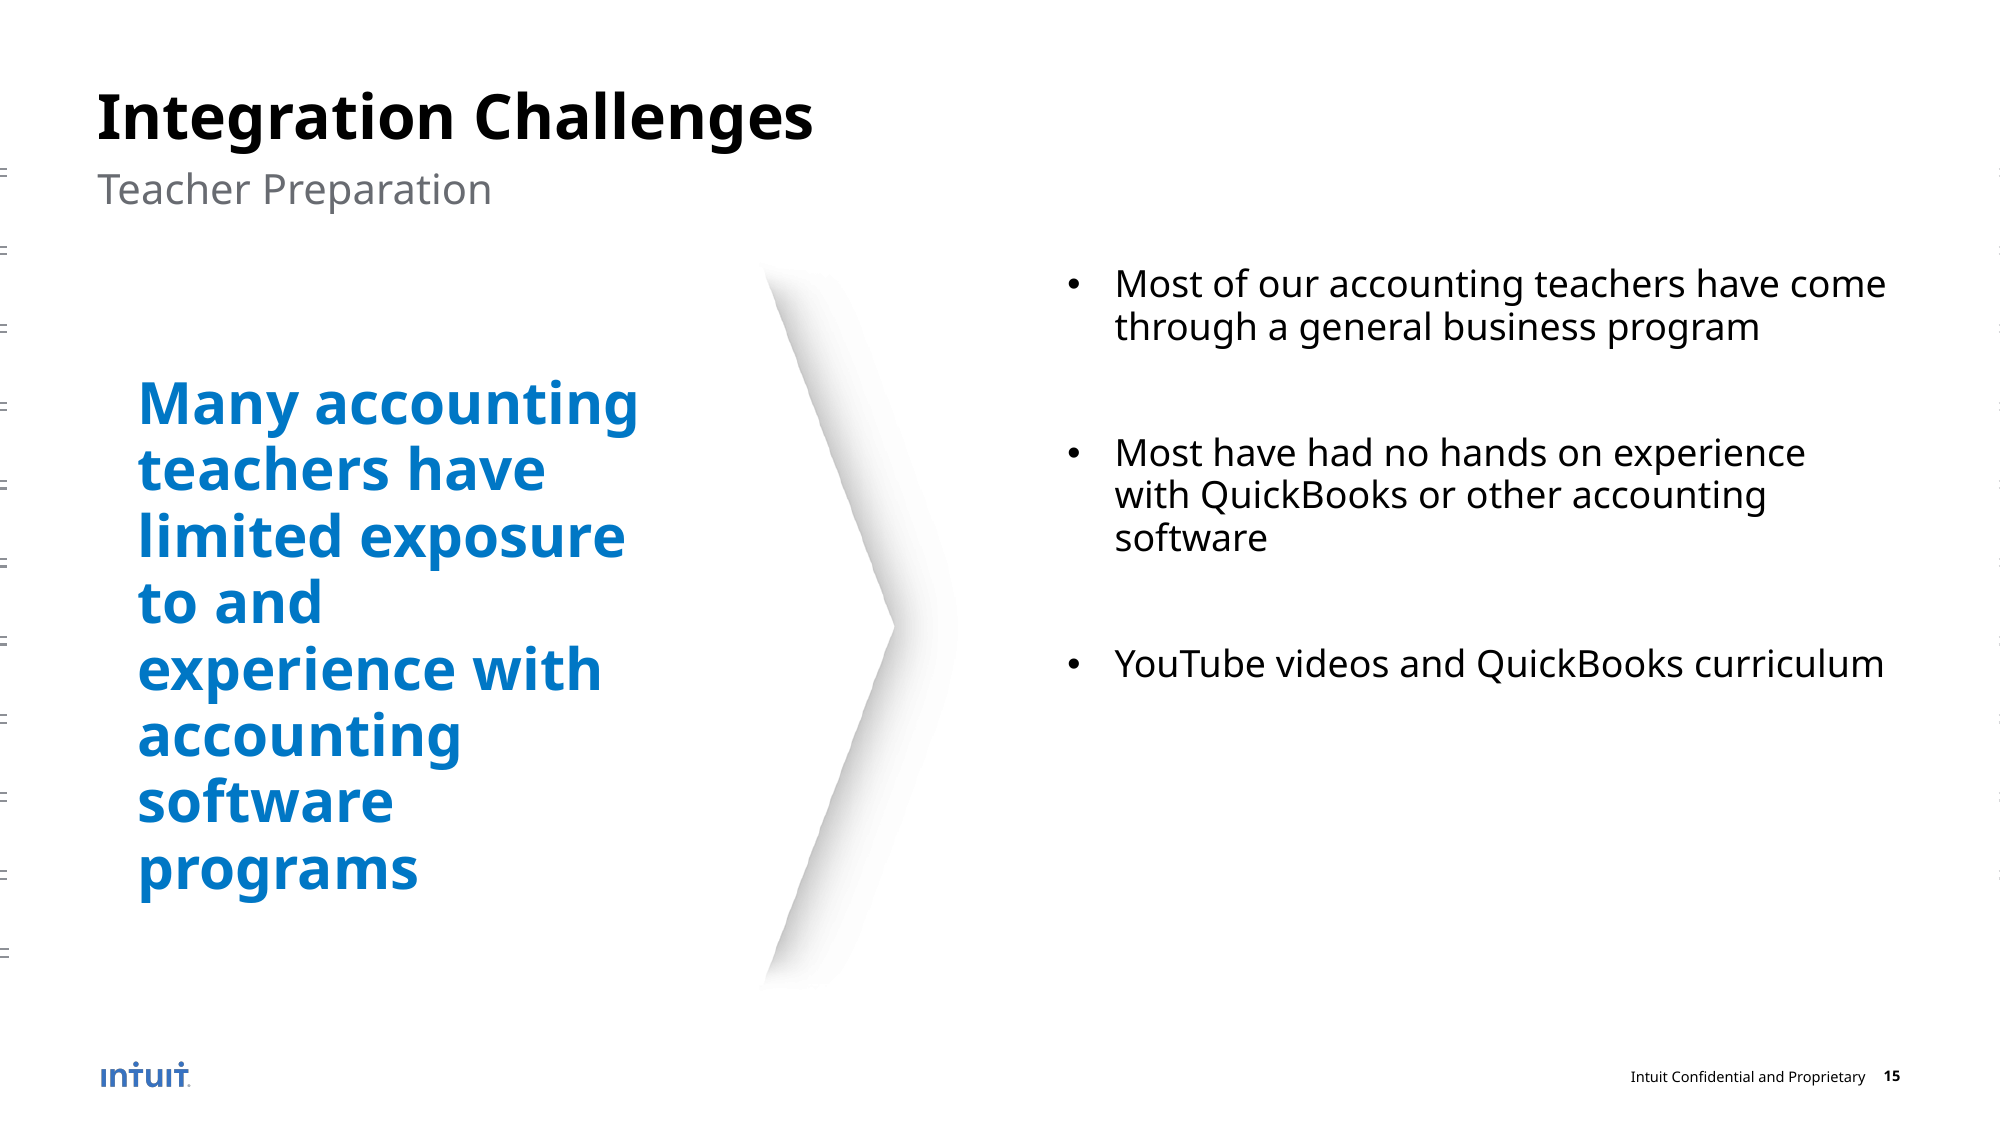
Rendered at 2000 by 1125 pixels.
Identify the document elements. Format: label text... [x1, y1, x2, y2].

list Teacher Preparation [82, 159, 1904, 235]
title Integration Challenges [82, 75, 1904, 159]
list Many accounting teachers have limited exposure to and experience with accounting software programs [85, 256, 672, 1001]
picture [84, 1044, 207, 1104]
picture [679, 235, 970, 1057]
list Most of our accounting teachers have come through a general business program Most have had no hands on experience with QuickBooks or other accounting software YouTube videos and QuickBooks curriculum can go a long way in closing the gap [1052, 256, 1904, 1001]
